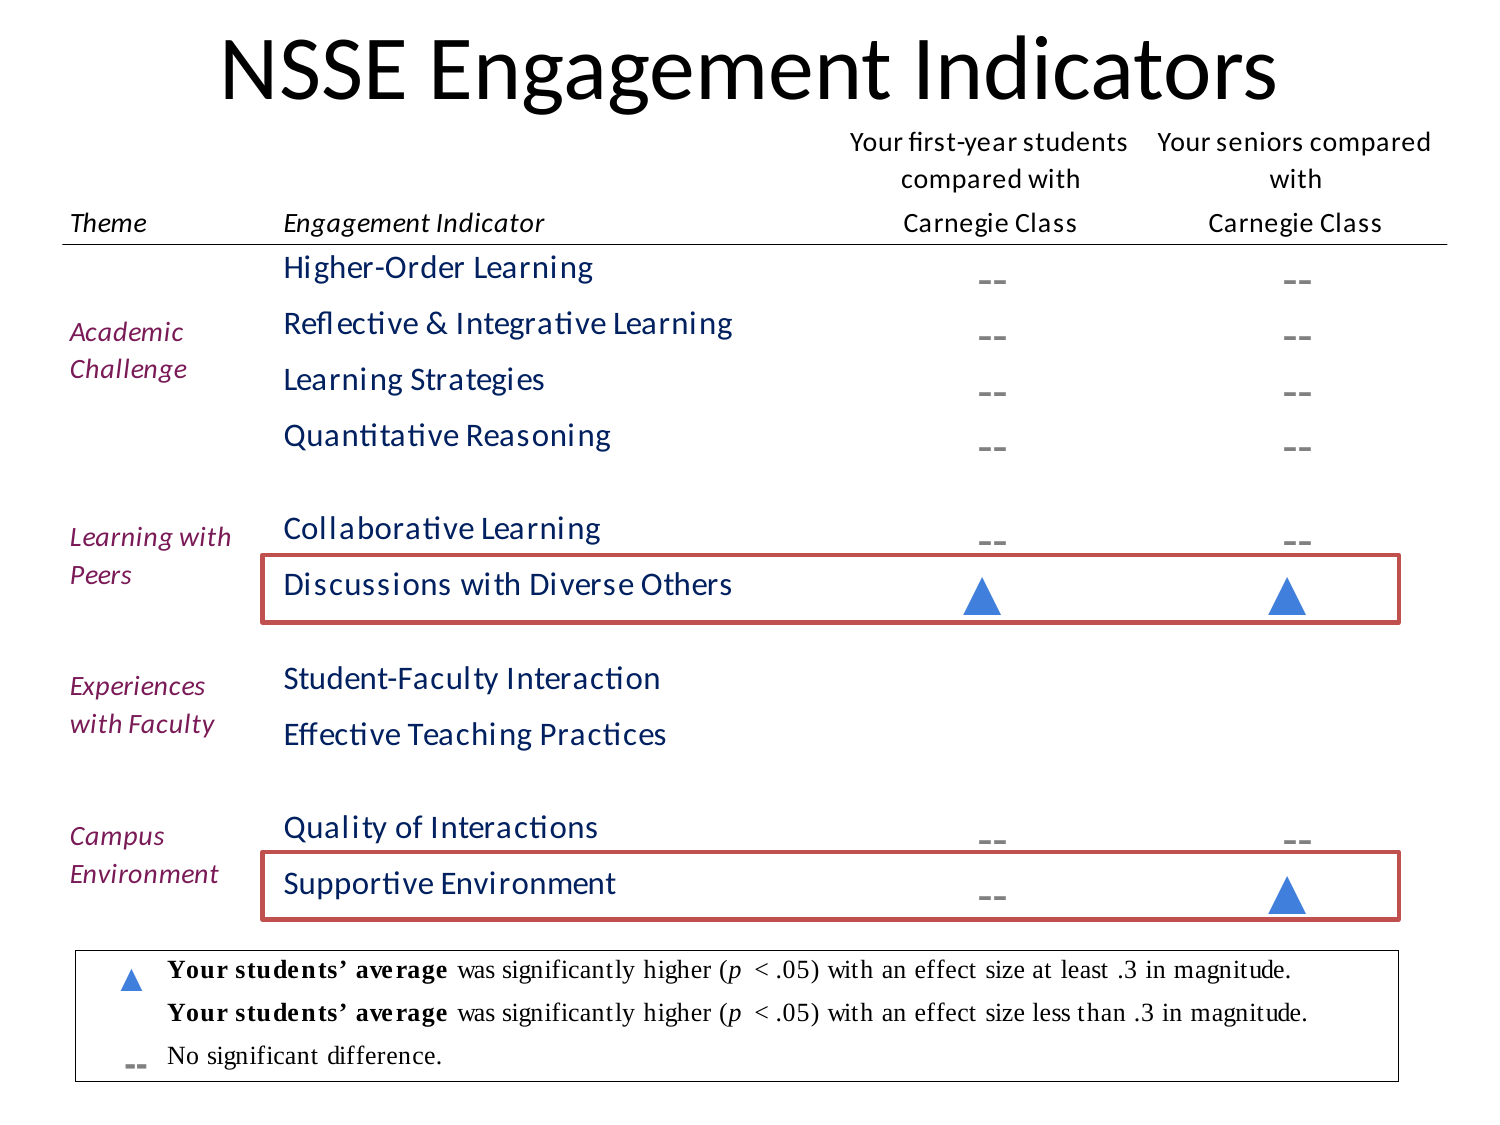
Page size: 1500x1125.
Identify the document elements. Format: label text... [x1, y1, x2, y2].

title NSSE Engagement Indicators [75, 0, 1425, 123]
picture [62, 124, 1451, 919]
picture [74, 949, 1399, 1082]
